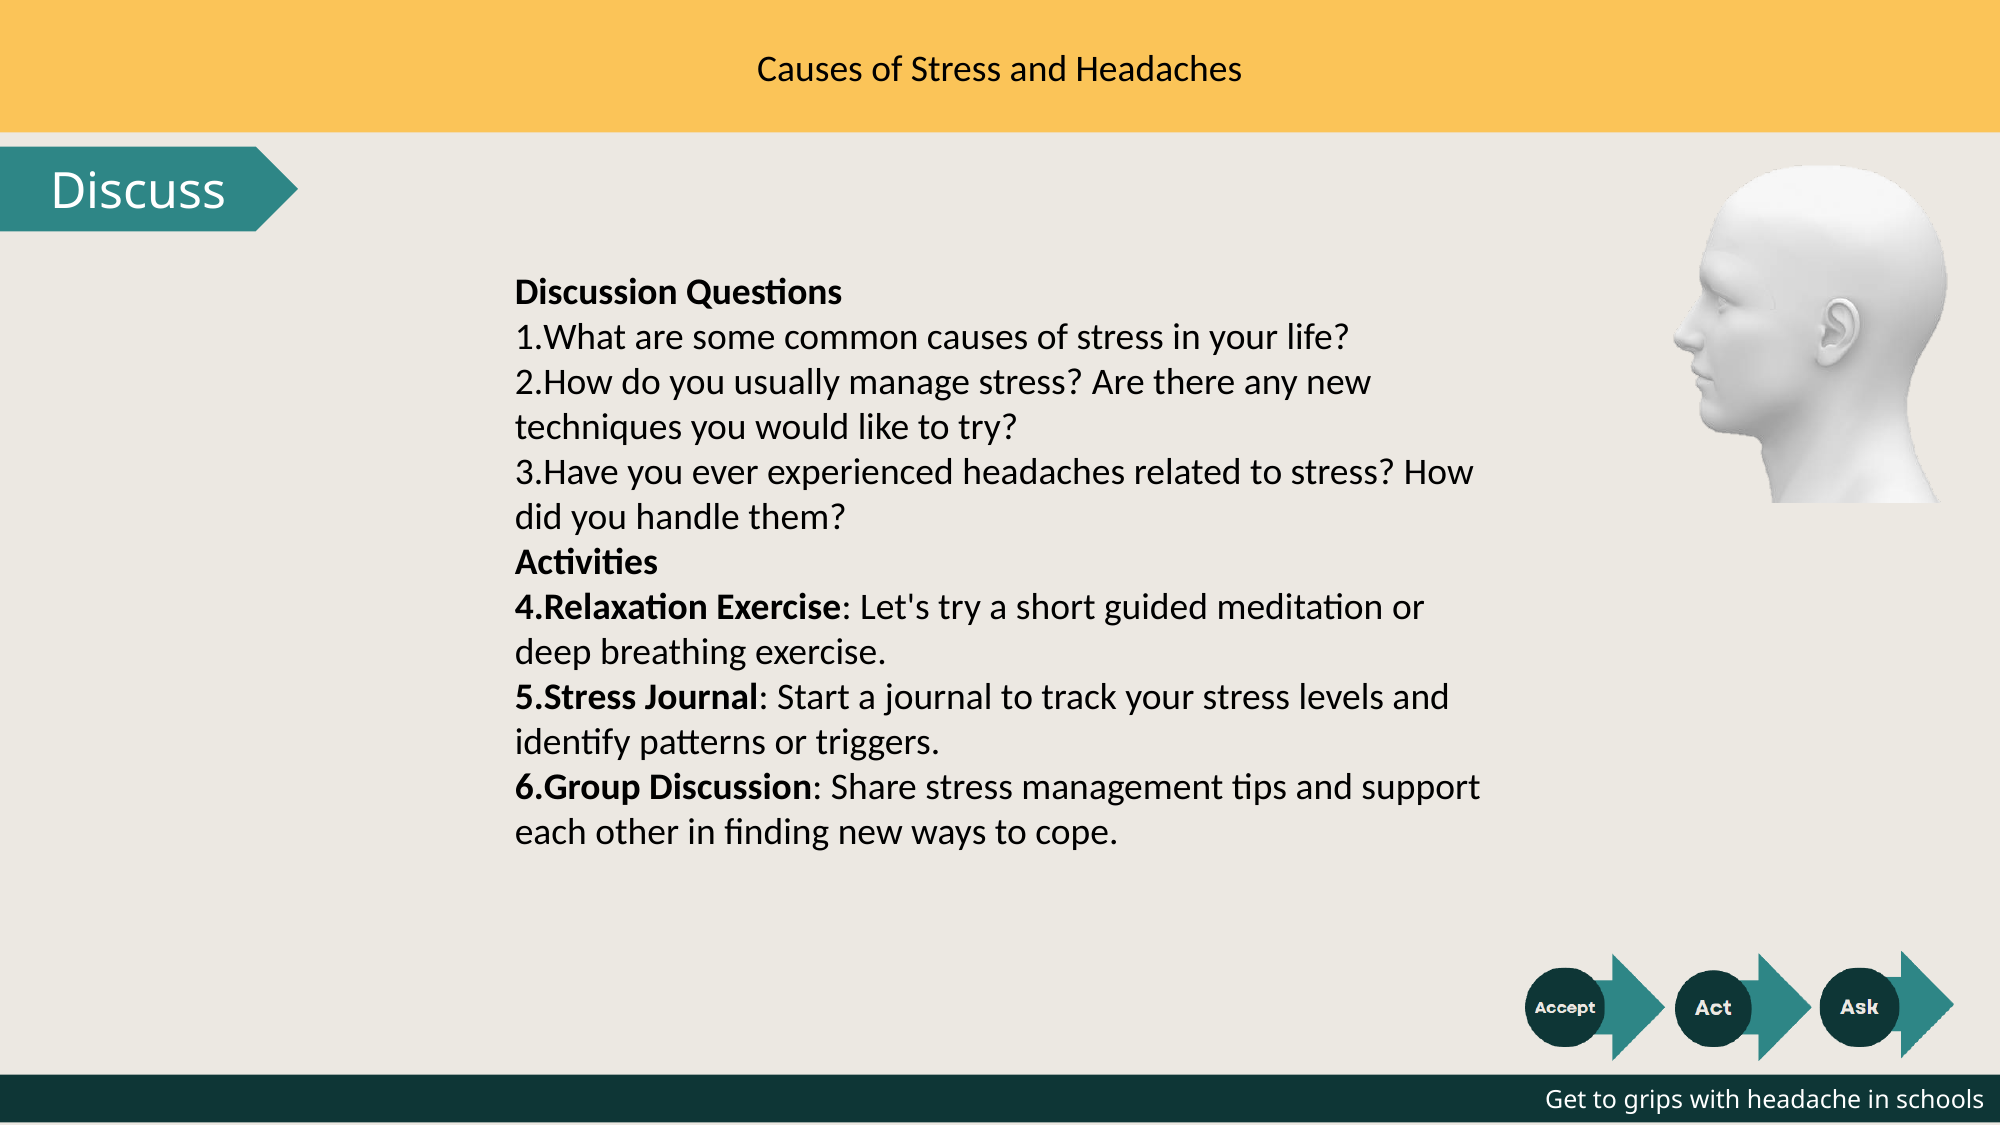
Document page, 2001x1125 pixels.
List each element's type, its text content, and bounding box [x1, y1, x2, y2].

text_box [0, 0, 2000, 191]
text_box Discuss [0, 191, 298, 233]
picture [1520, 949, 1961, 1062]
text_box Discussion Questions What are some common causes of stress in your life? How do you usually manage stress? Are there any new techniques you would like to try? Have you ever experienced headaches related to stress? How did you handle them? Activities Relaxation Exercise: Let's try a short guided meditation or deep breathing exercise. Stress Journal: Start a journal to track your stress levels and identify patterns or triggers. Group Discussion: Share stress management tips and support each other in finding new ways to cope. [500, 259, 1500, 860]
text_box Get to grips with headache in schools [0, 1074, 2000, 1123]
picture [1562, 132, 2000, 503]
